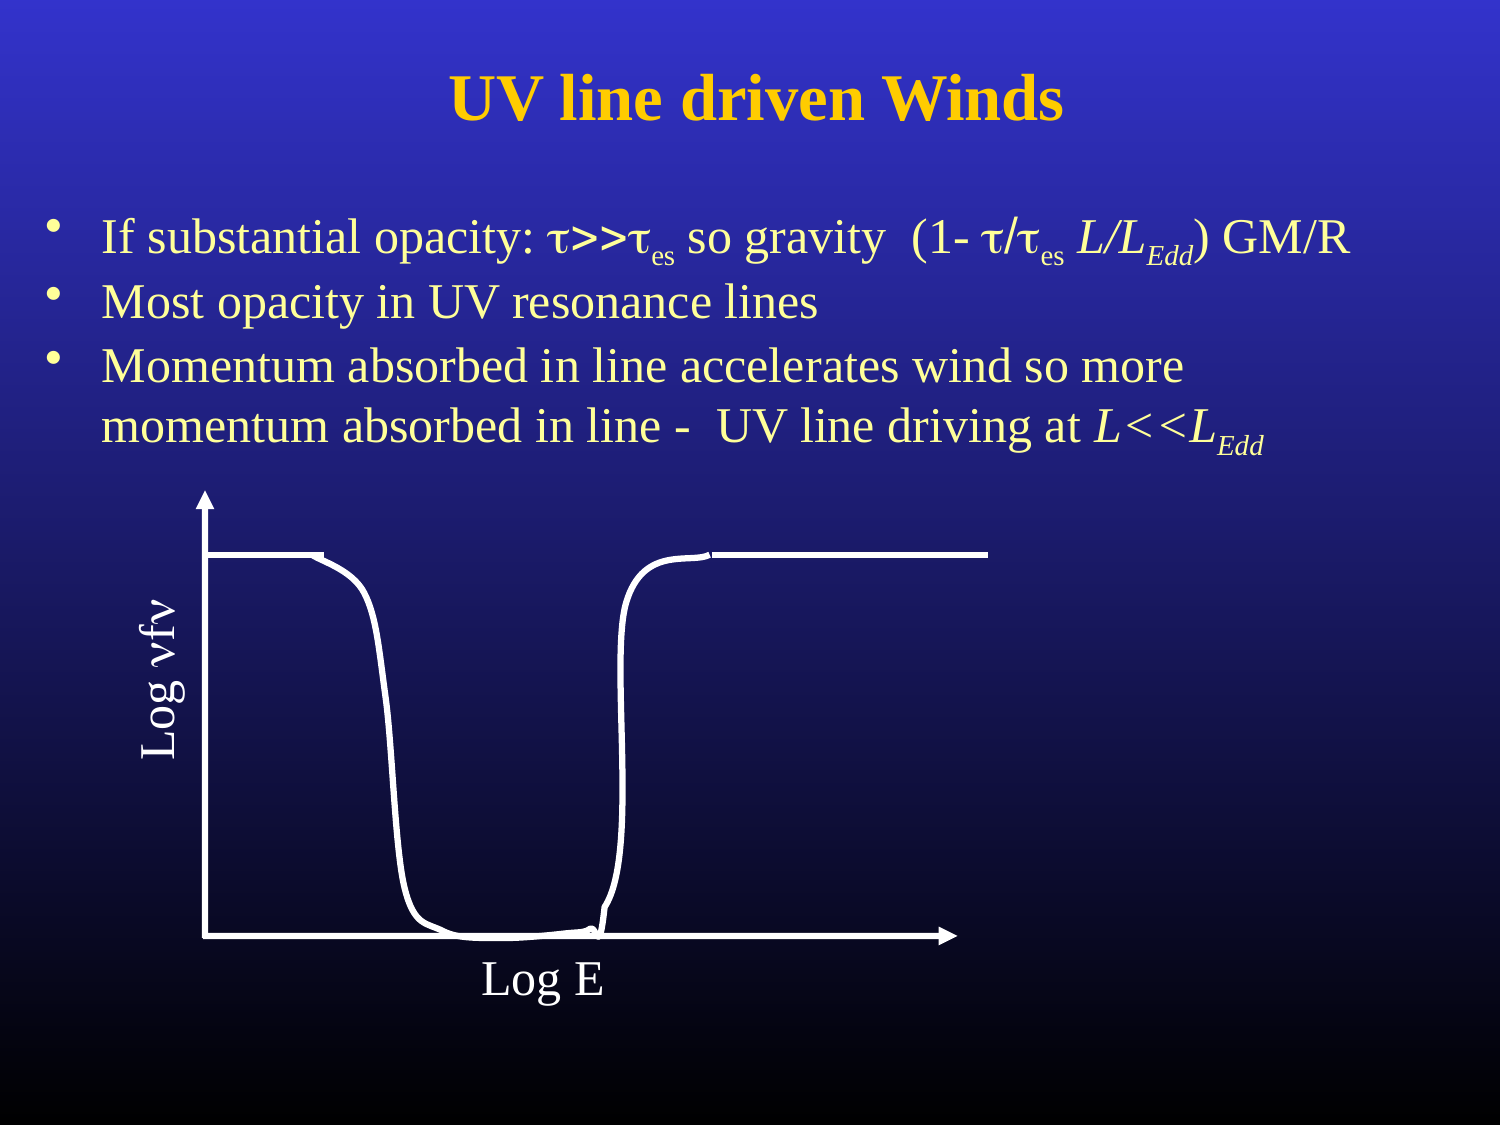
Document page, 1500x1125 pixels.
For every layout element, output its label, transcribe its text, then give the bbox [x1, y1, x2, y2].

text_box Log E [326, 937, 760, 1014]
text_box [198, 490, 212, 554]
title UV line driven Winds [137, 0, 1377, 188]
text_box If substantial opacity: t>>tes so gravity (1- t/tes L/LEdd) GM/R Most opacity in UV resonance lines Momentum absorbed in line accelerates wind so more momentum absorbed in line - UV line driving at L<<LEdd [30, 196, 1405, 471]
text_box [311, 554, 710, 937]
text_box Log nfn [116, 463, 193, 897]
text_box [600, 929, 958, 943]
